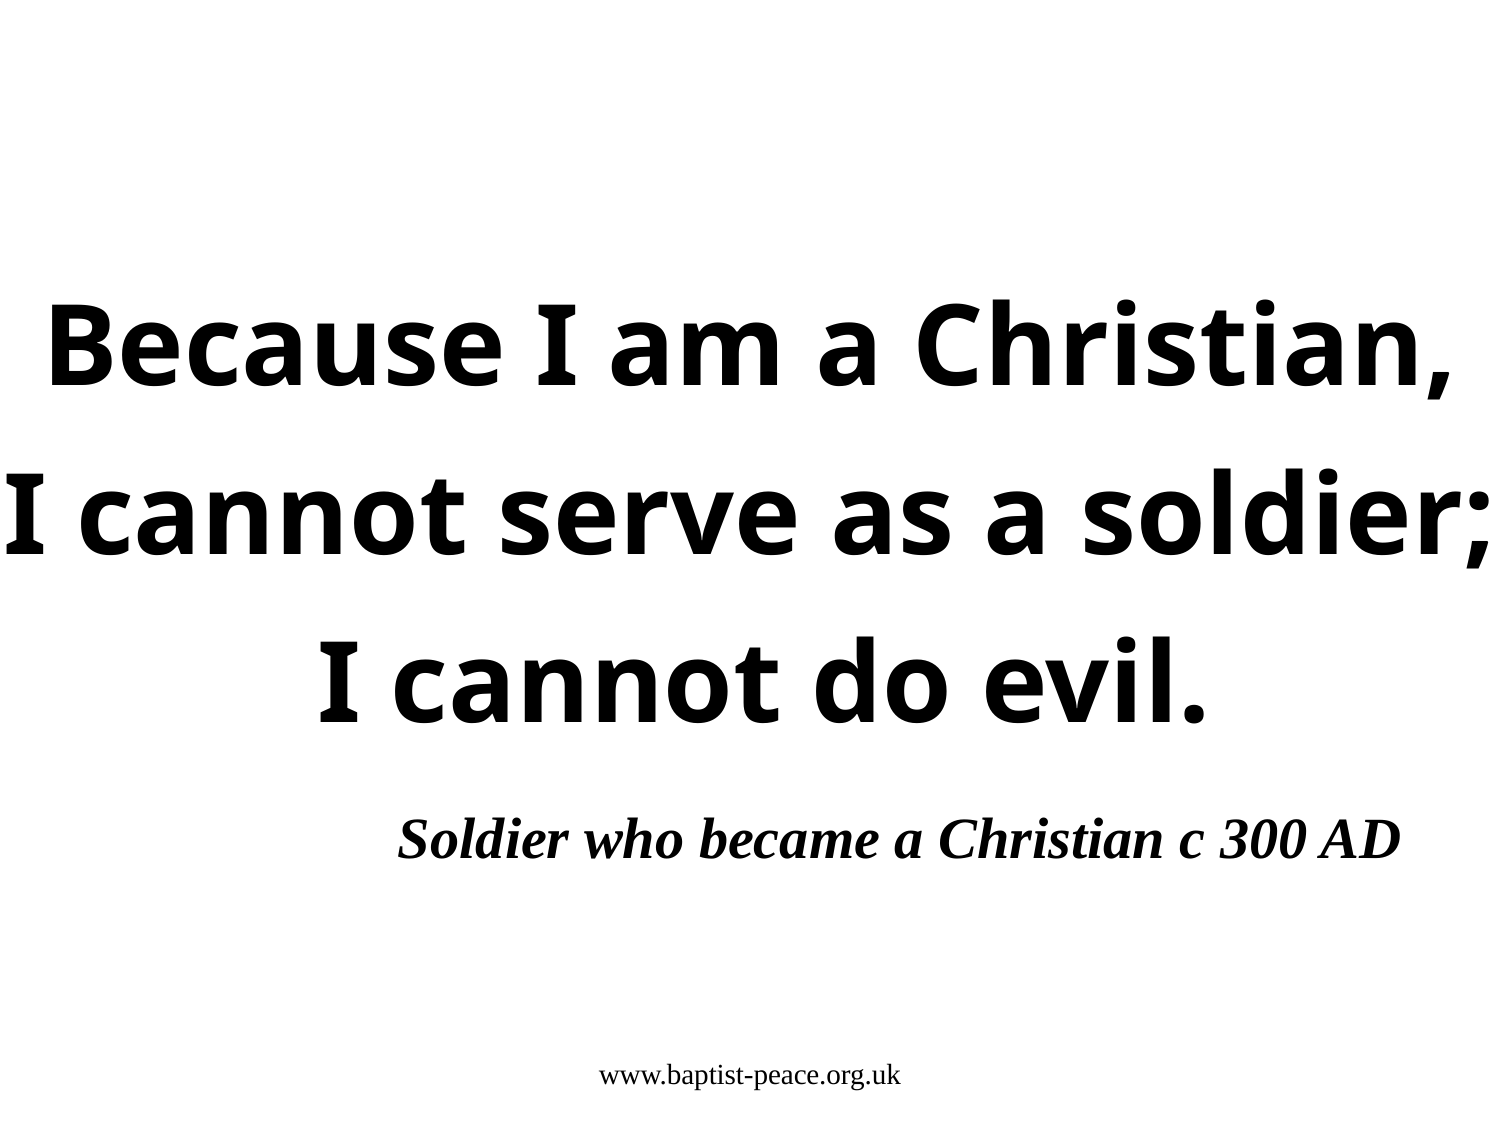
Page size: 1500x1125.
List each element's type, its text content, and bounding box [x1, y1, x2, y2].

text_box Because I am a Christian, I cannot serve as a soldier; I cannot do evil. Soldier who became a Christian c 300 AD [0, 231, 1500, 878]
footer www.baptist-peace.org.uk [512, 1042, 988, 1103]
